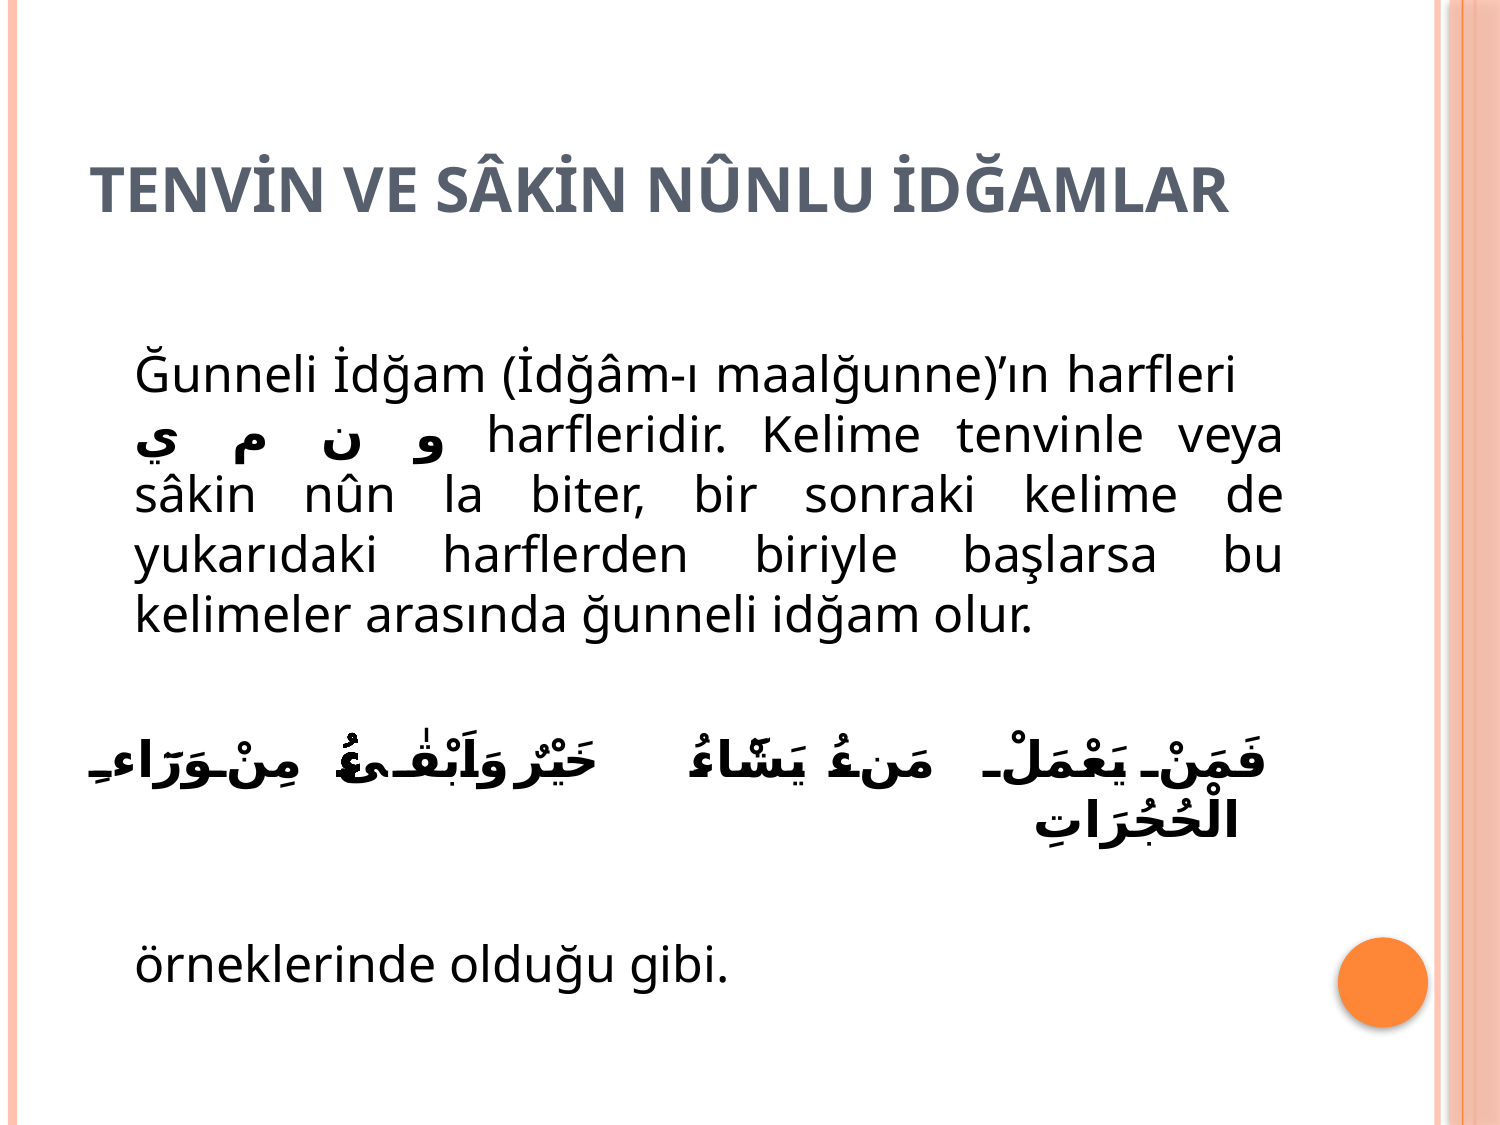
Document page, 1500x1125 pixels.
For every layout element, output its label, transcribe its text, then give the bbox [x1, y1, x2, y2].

list Ğunneli İdğam (İdğâm-ı maalğunne)’ın harfleri و ن م ي harfleridir. Kelime tenvinle veya sâkin nûn la biter, bir sonraki kelime de yukarıdaki harflerden biriyle başlarsa bu kelimeler arasında ğunneli idğam olur. فَمَنْ يَعْمَلْ مَنْ يَشَٓاءُۜ خَيْرٌ وَاَبْقٰى مِنْ وَرَٓاءِ الْحُجُرَاتِ örneklerinde olduğu gibi. [75, 262, 1300, 1062]
title Tenvin ve Sâkin Nûnlu İdğamlar [75, 45, 1300, 233]
